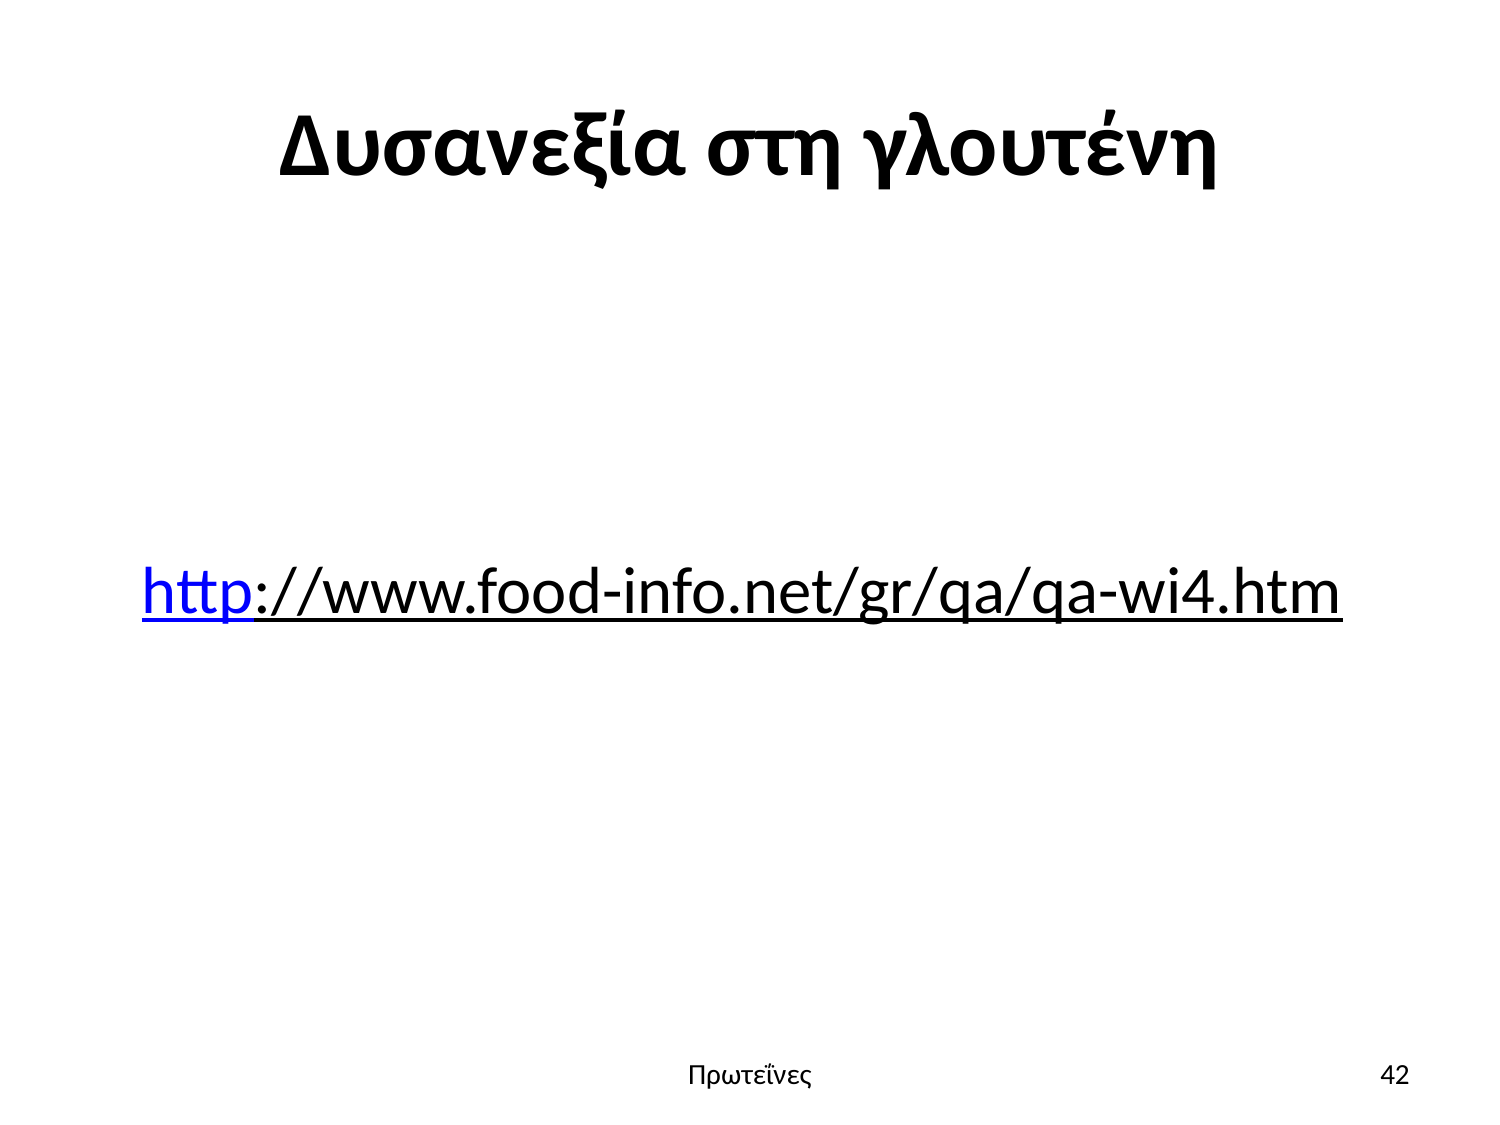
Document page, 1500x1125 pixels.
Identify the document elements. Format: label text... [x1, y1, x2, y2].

slide_number 42 [1074, 1042, 1425, 1103]
footer Πρωτεΐνες [512, 1042, 988, 1103]
title Δυσανεξία στη γλουτένη [75, 45, 1425, 233]
list http://www.food-info.net/gr/qa/qa-wi4.htm [75, 262, 1425, 1005]
